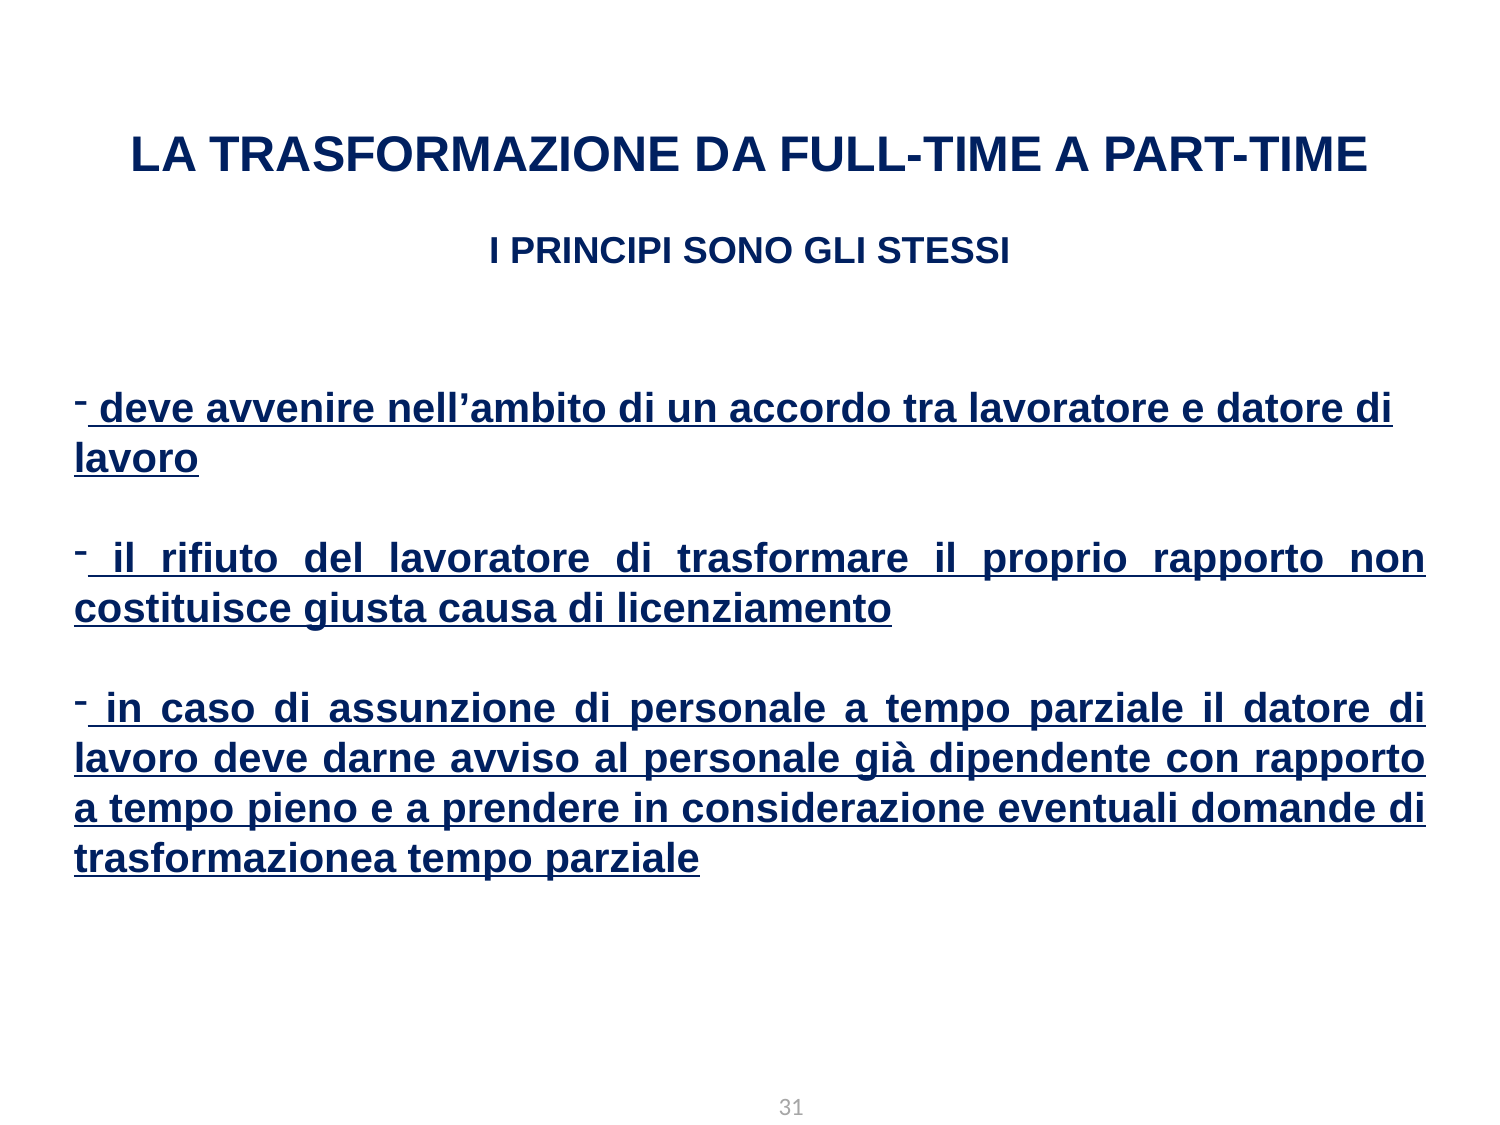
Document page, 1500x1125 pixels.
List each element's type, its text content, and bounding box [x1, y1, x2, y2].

text_box 31 [738, 1090, 845, 1121]
text_box deve avvenire nell’ambito di un accordo tra lavoratore e datore di lavoro il rifiuto del lavoratore di trasformare il proprio rapporto non costituisce giusta causa di licenziamento in caso di assunzione di personale a tempo parziale il datore di lavoro deve darne avviso al personale già dipendente con rapporto a tempo pieno e a prendere in considerazione eventuali domande di trasformazionea tempo parziale [58, 373, 1442, 1029]
text_box La trasformazione da full-time a part-time i principi sono gli stessi [29, 113, 1471, 379]
